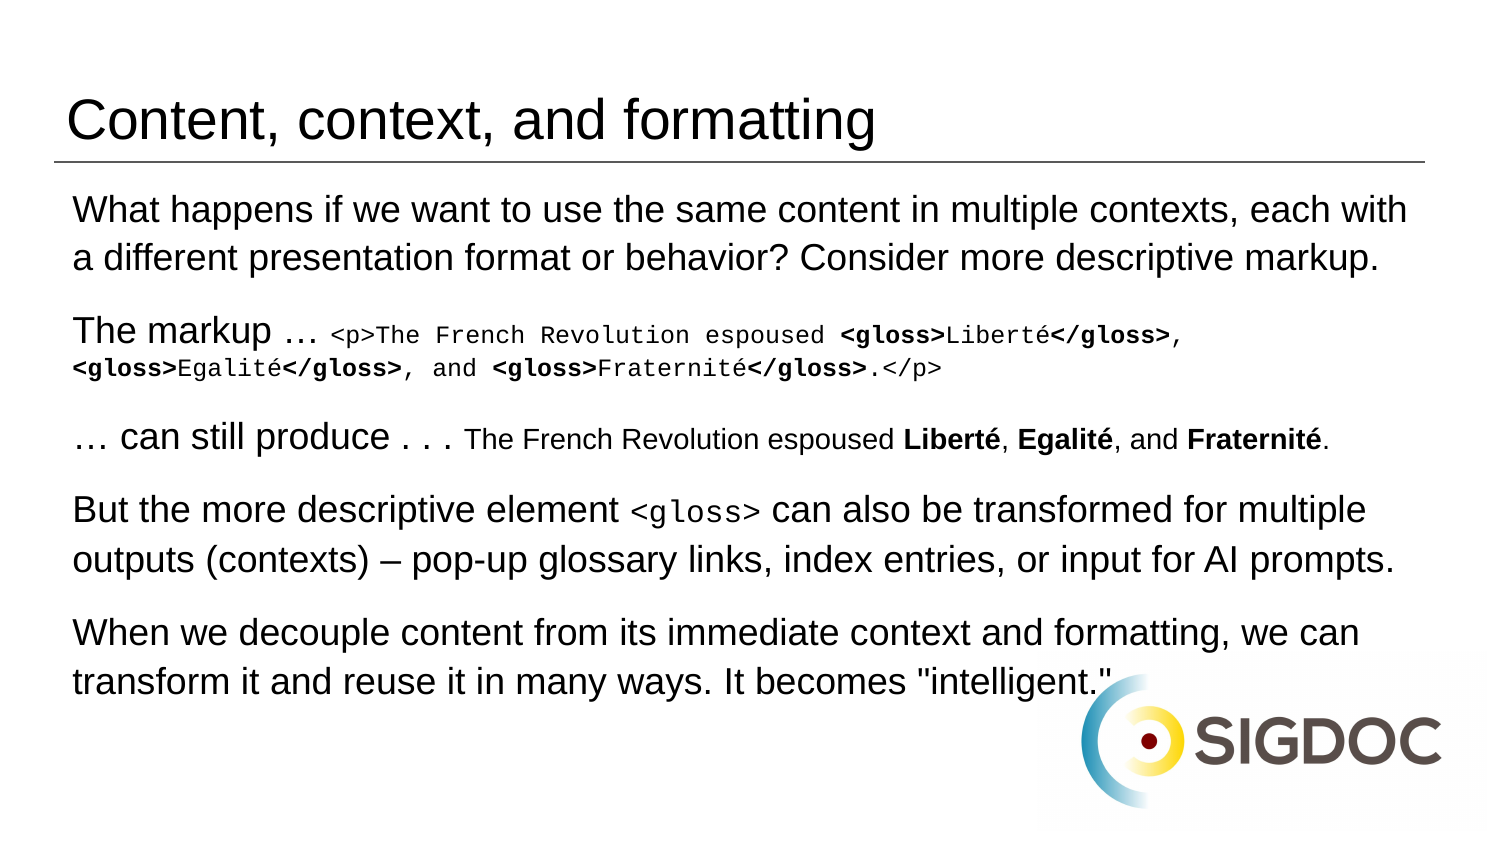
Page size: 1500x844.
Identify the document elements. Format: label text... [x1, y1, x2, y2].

picture [1037, 651, 1487, 832]
title Content, context, and formatting [51, 72, 1449, 167]
list What happens if we want to use the same content in multiple contexts, each with a different presentation format or behavior? Consider more descriptive markup. The markup … <p>The French Revolution espoused <gloss>Liberté</gloss>, <gloss>Egalité</gloss>, and <gloss>Fraternité</gloss>.</p> … can still produce . . . The French Revolution espoused Liberté, Egalité, and Fraternité. But the more descriptive element <gloss> can also be transformed for multiple outputs (contexts) – pop-up glossary links, index entries, or input for AI prompts. When we decouple content from its immediate context and formatting, we can transform it and reuse it in many ways. It becomes "intelligent." [57, 166, 1437, 798]
